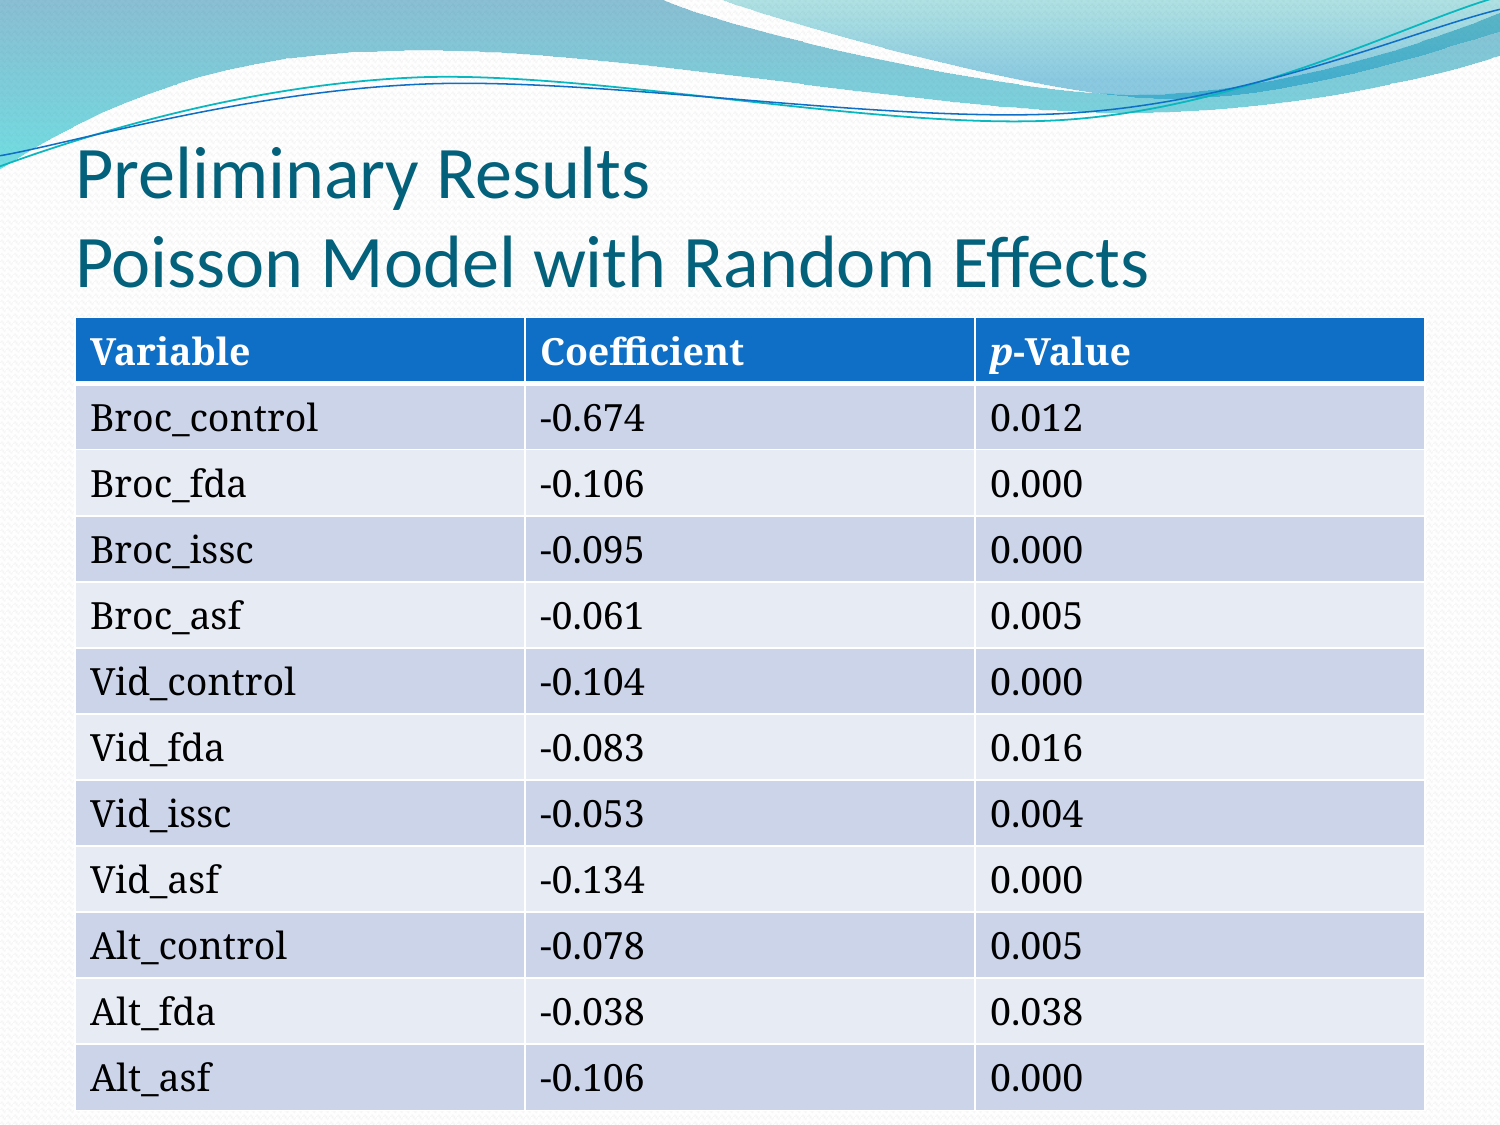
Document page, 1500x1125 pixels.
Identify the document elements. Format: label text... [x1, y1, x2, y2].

table_cell Broc_control [76, 386, 524, 449]
table_cell Broc_fda [76, 450, 524, 515]
table_cell 0.005 [976, 583, 1424, 647]
table_cell -0.104 [526, 649, 974, 713]
table_cell 0.016 [976, 715, 1424, 779]
table_header p-Value [976, 318, 1424, 381]
table_cell Vid_asf [76, 847, 524, 911]
table_cell 0.000 [976, 649, 1424, 713]
table_cell 0.000 [976, 517, 1424, 581]
table_cell 0.004 [976, 781, 1424, 845]
table_cell Alt_control [76, 913, 524, 977]
table_cell -0.078 [526, 913, 974, 977]
table_cell Vid_fda [76, 715, 524, 779]
table_cell 0.005 [976, 913, 1424, 977]
table_cell -0.674 [526, 386, 974, 449]
table_cell -0.134 [526, 847, 974, 911]
table_cell -0.038 [526, 979, 974, 1043]
title Preliminary Results Poisson Model with Random Effects [75, 115, 1425, 303]
table_cell -0.053 [526, 781, 974, 845]
table_cell 0.012 [976, 386, 1424, 449]
table_cell -0.106 [526, 450, 974, 515]
table_cell -0.061 [526, 583, 974, 647]
table_cell 0.038 [976, 979, 1424, 1043]
table_cell Broc_asf [76, 583, 524, 647]
table_cell Vid_issc [76, 781, 524, 845]
table_cell Alt_asf [76, 1045, 524, 1110]
table_cell Alt_fda [76, 979, 524, 1043]
table_cell 0.000 [976, 847, 1424, 911]
table_header Coefficient [526, 318, 974, 381]
table_cell -0.095 [526, 517, 974, 581]
table_cell Vid_control [76, 649, 524, 713]
table_cell 0.000 [976, 450, 1424, 515]
table_cell Broc_issc [76, 517, 524, 581]
table_cell -0.106 [526, 1045, 974, 1110]
table_header Variable [76, 318, 524, 381]
table_cell -0.083 [526, 715, 974, 779]
table_cell 0.000 [976, 1045, 1424, 1110]
